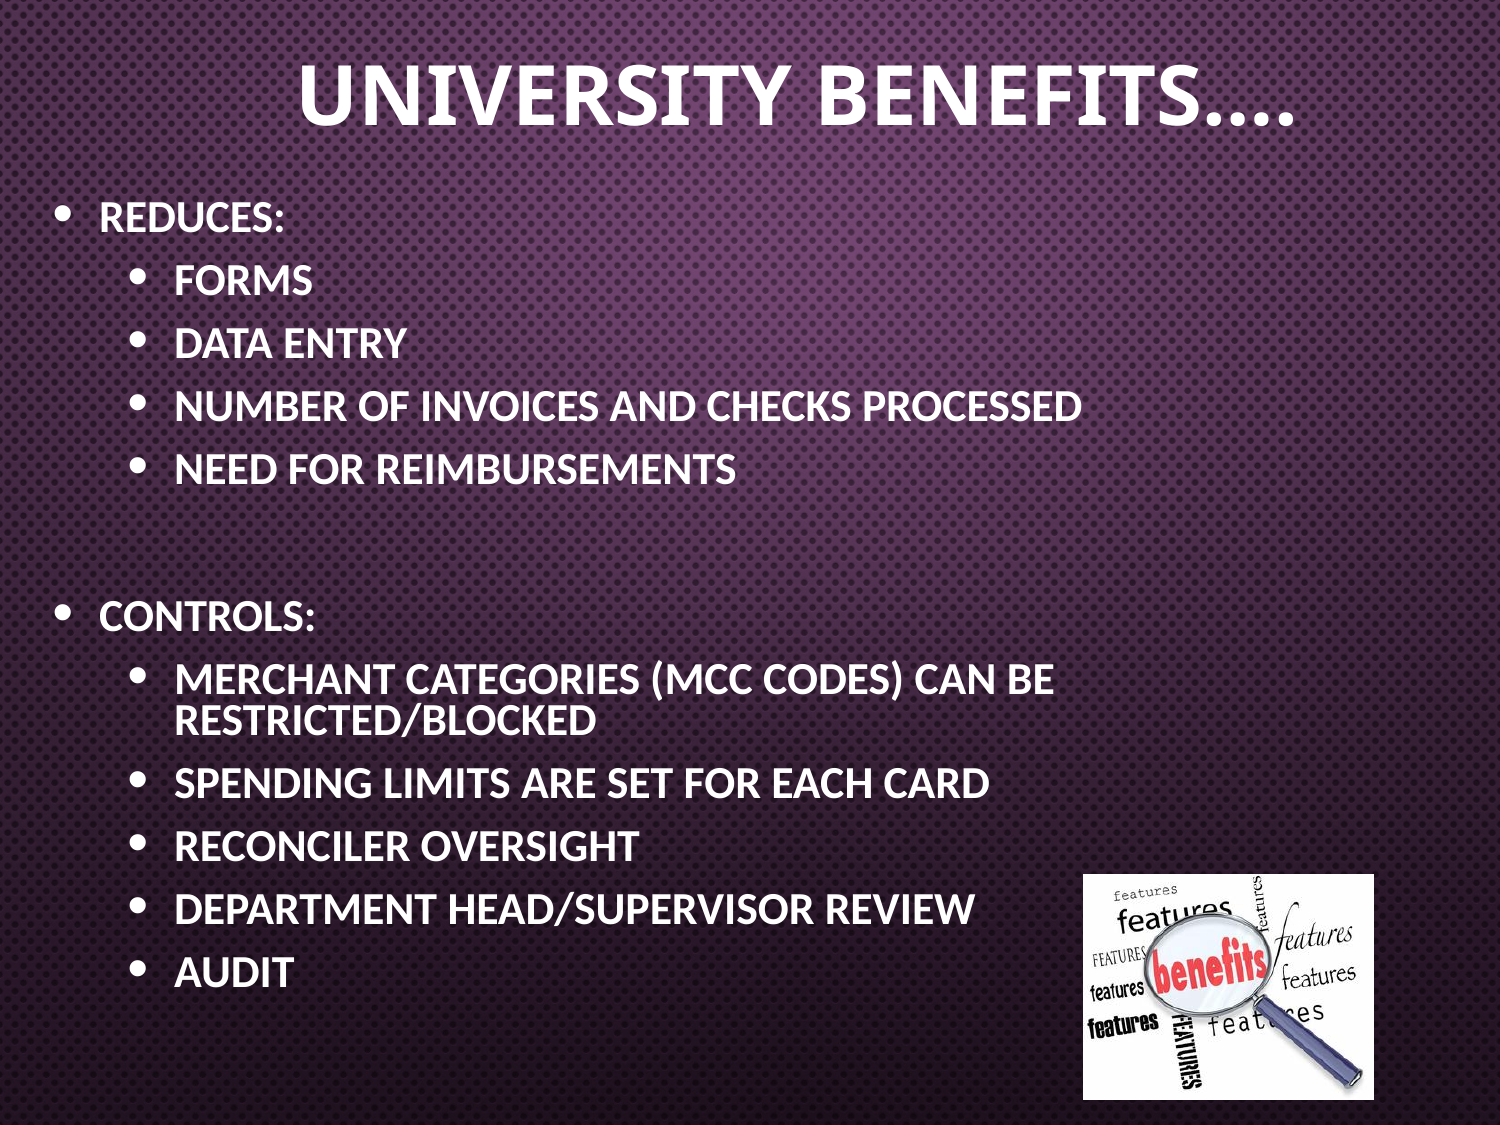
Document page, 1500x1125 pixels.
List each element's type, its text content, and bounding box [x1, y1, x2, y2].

picture [1083, 873, 1375, 1100]
title University Benefits…. [19, 0, 1370, 150]
list REDUCES: Forms Data entry Number of invoices and checks processed Need for reimbursements CONTROLS: Merchant categories (MCC codes) can be restricted/blocked Spending limits are set for each card Reconciler oversight Department head/supervisor review Audit [37, 219, 1438, 1095]
